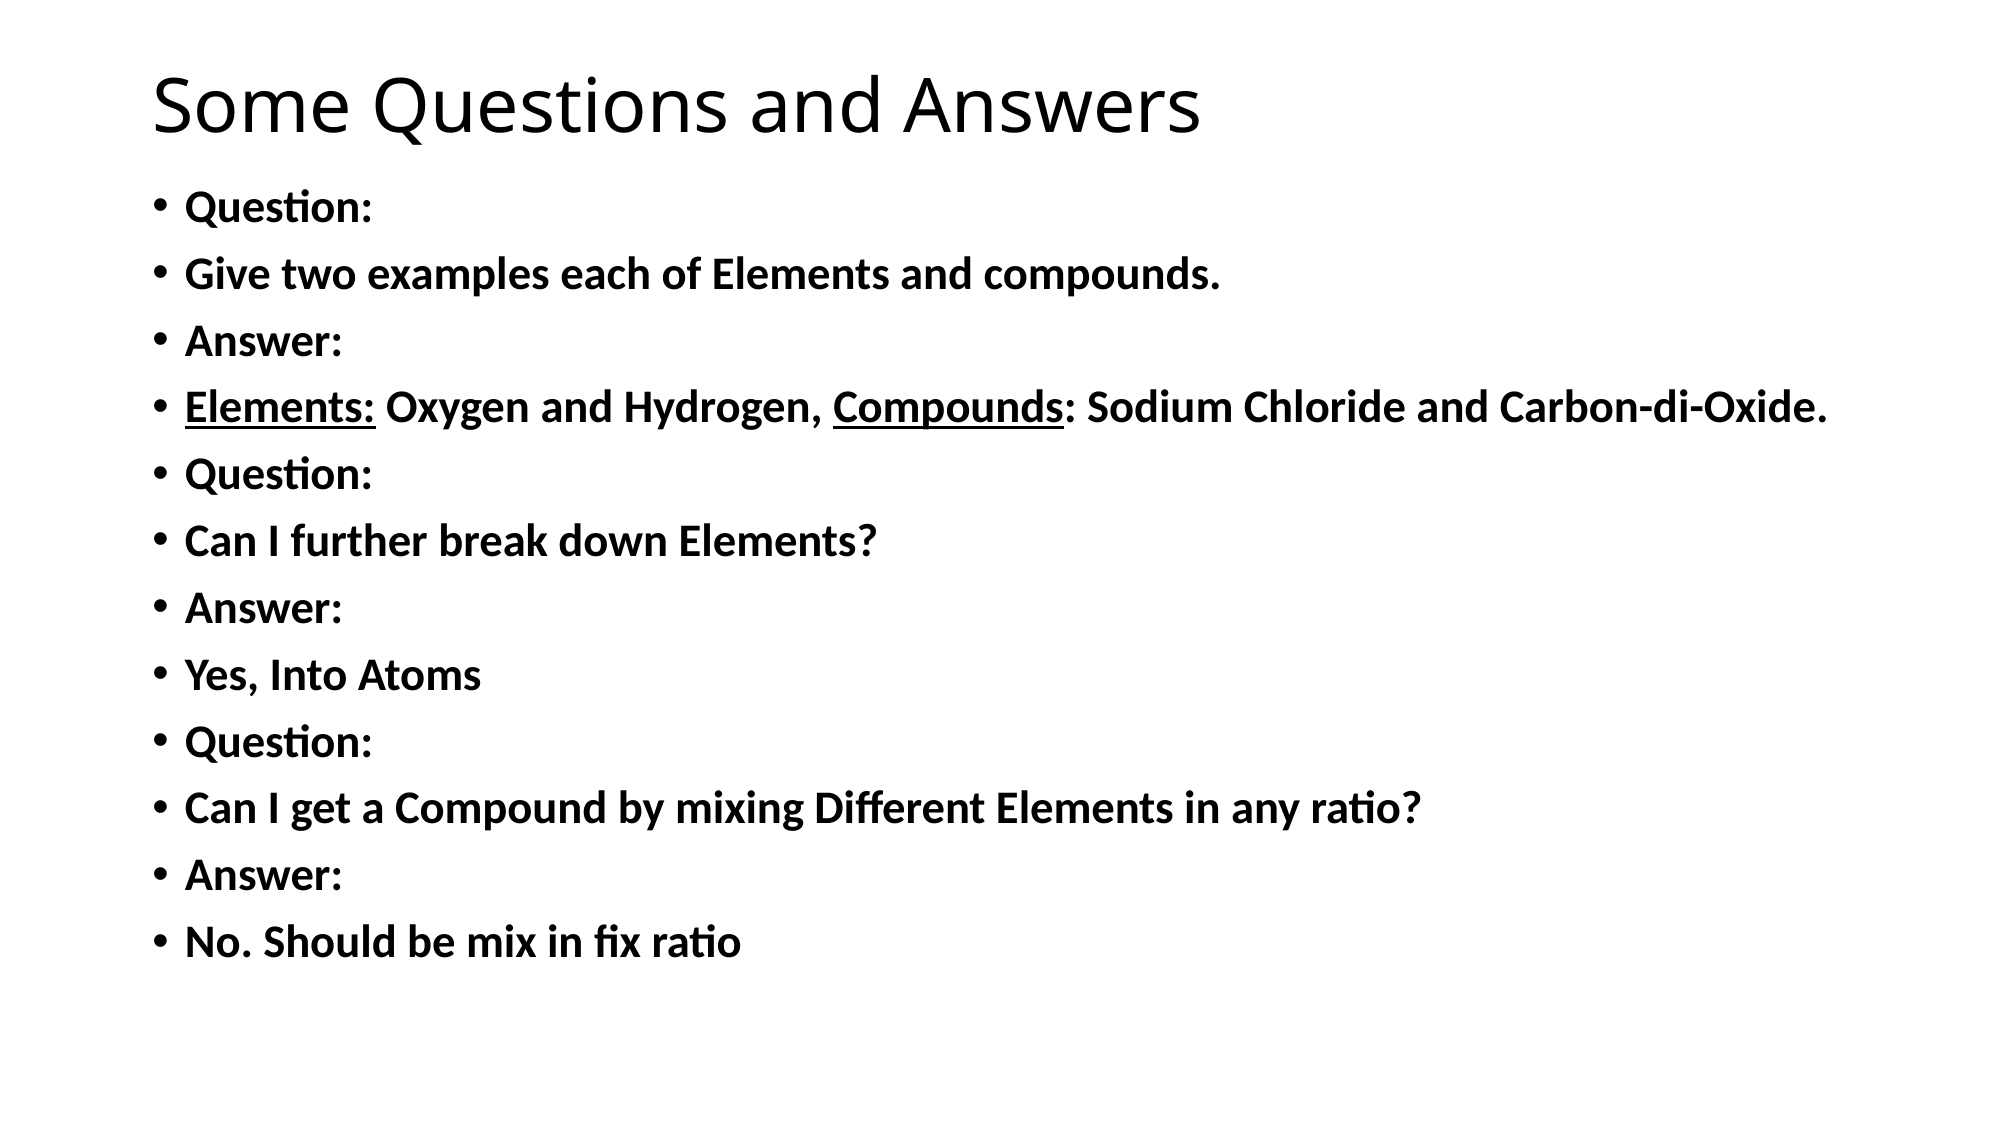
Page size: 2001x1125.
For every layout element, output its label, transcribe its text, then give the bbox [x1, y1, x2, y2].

list Question: Give two examples each of Elements and compounds. Answer: Elements: Oxygen and Hydrogen, Compounds: Sodium Chloride and Carbon-di-Oxide. Question: Can I further break down Elements? Answer: Yes, Into Atoms Question: Can I get a Compound by mixing Different Elements in any ratio? Answer: No. Should be mix in fix ratio [137, 174, 1863, 1014]
title Some Questions and Answers [137, 59, 1863, 157]
